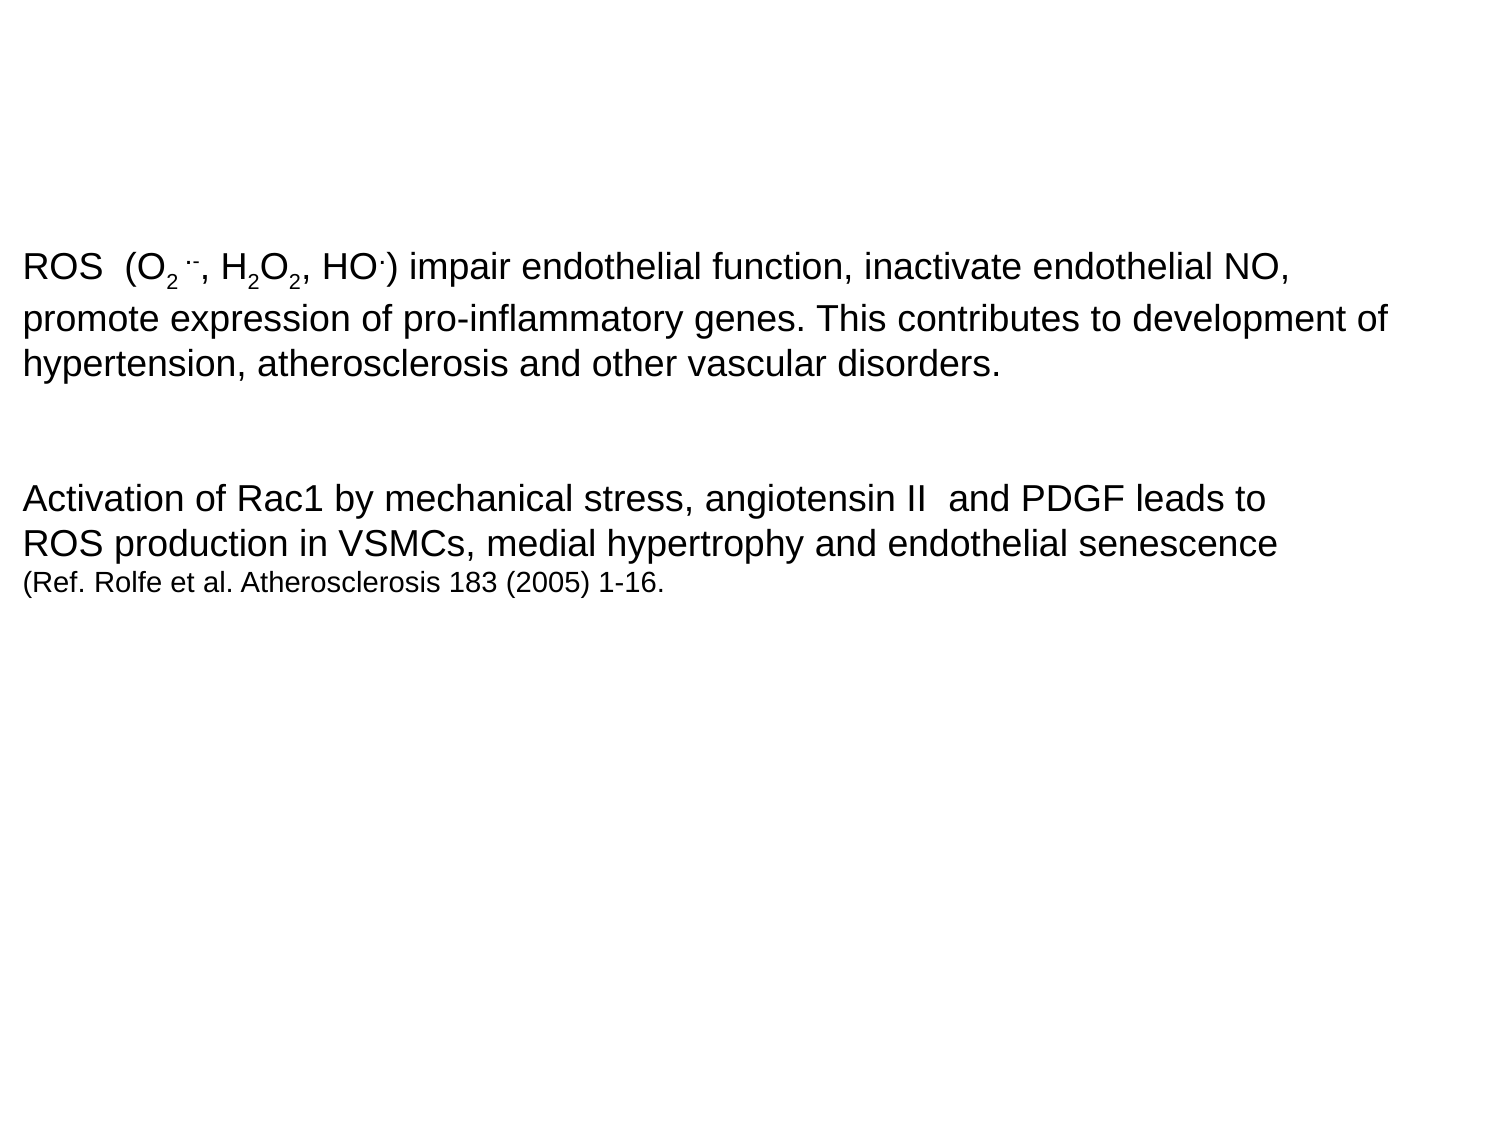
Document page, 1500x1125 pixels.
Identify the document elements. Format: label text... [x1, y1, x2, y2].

text_box ROS (O2 .-, H2O2, HO.) impair endothelial function, inactivate endothelial NO, promote expression of pro-inflammatory genes. This contributes to development of hypertension, atherosclerosis and other vascular disorders. Activation of Rac1 by mechanical stress, angiotensin II and PDGF leads to ROS production in VSMCs, medial hypertrophy and endothelial senescence (Ref. Rolfe et al. Atherosclerosis 183 (2005) 1-16. [7, 222, 1415, 606]
